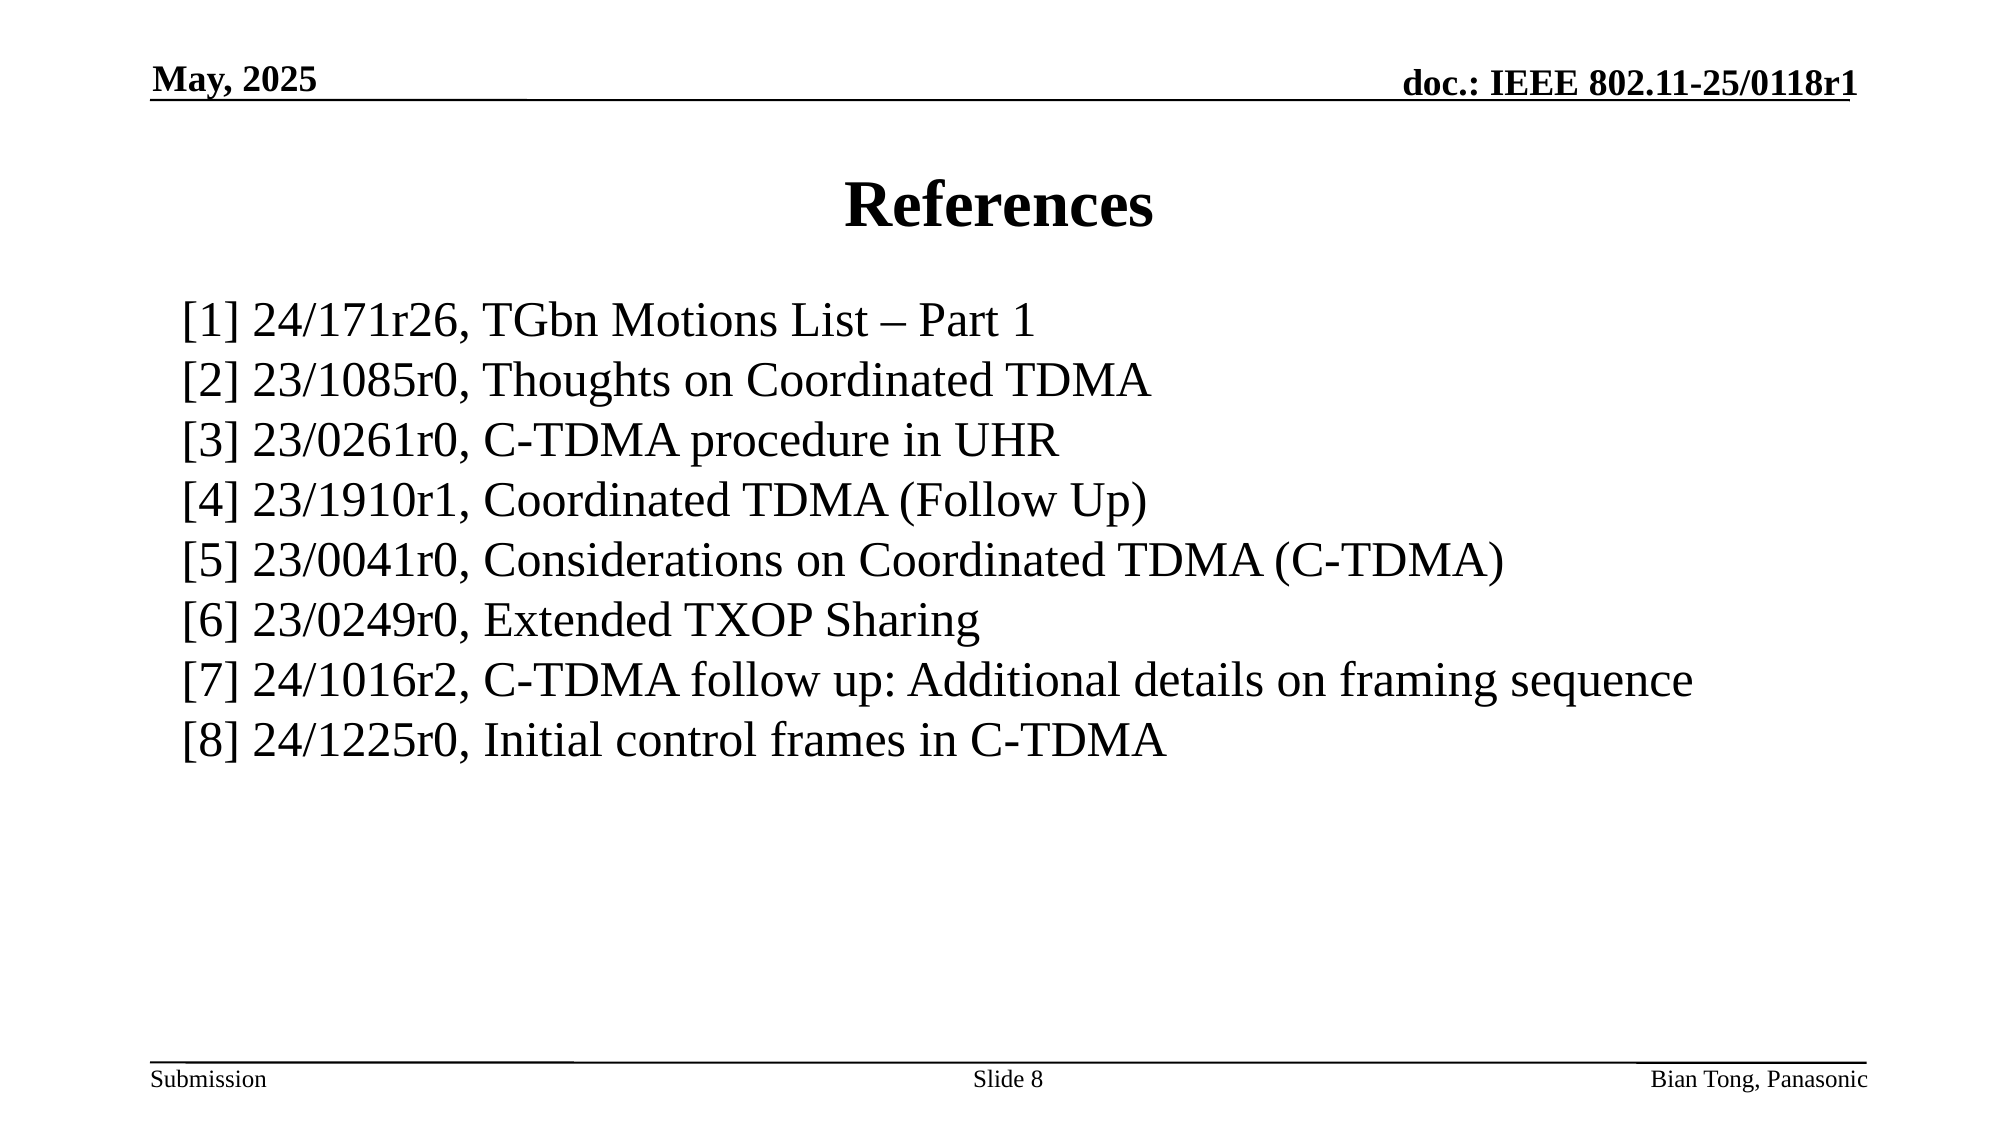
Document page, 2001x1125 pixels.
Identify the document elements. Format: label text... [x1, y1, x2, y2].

title References [149, 112, 1850, 288]
list [1] 24/171r26, TGbn Motions List – Part 1 [2] 23/1085r0, Thoughts on Coordinated TDMA [3] 23/0261r0, C-TDMA procedure in UHR [4] 23/1910r1, Coordinated TDMA (Follow Up) [5] 23/0041r0, Considerations on Coordinated TDMA (C-TDMA) [6] 23/0249r0, Extended TXOP Sharing [7] 24/1016r2, C-TDMA follow up: Additional details on framing sequence [8] 24/1225r0, Initial control frames in C-TDMA [166, 278, 1867, 954]
footer Bian Tong, Panasonic [1171, 1061, 1869, 1093]
slide_number Slide 8 [950, 1061, 1067, 1123]
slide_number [152, 54, 563, 100]
